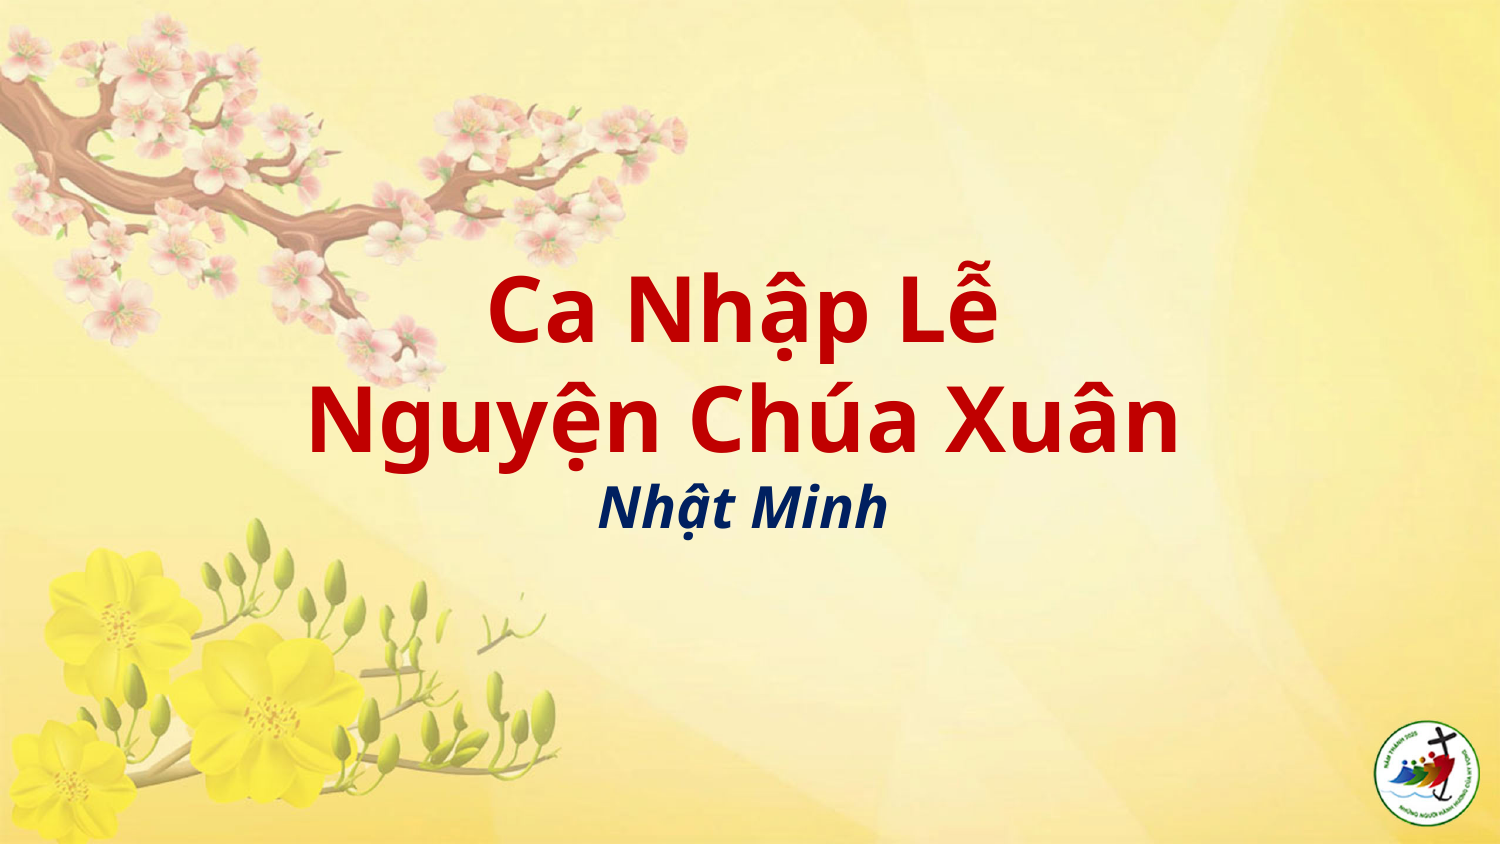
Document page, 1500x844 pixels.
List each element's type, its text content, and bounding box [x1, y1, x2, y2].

picture [0, 0, 1500, 844]
title Ca Nhập Lễ Nguyện Chúa Xuân Nhật Minh [0, 184, 1488, 607]
